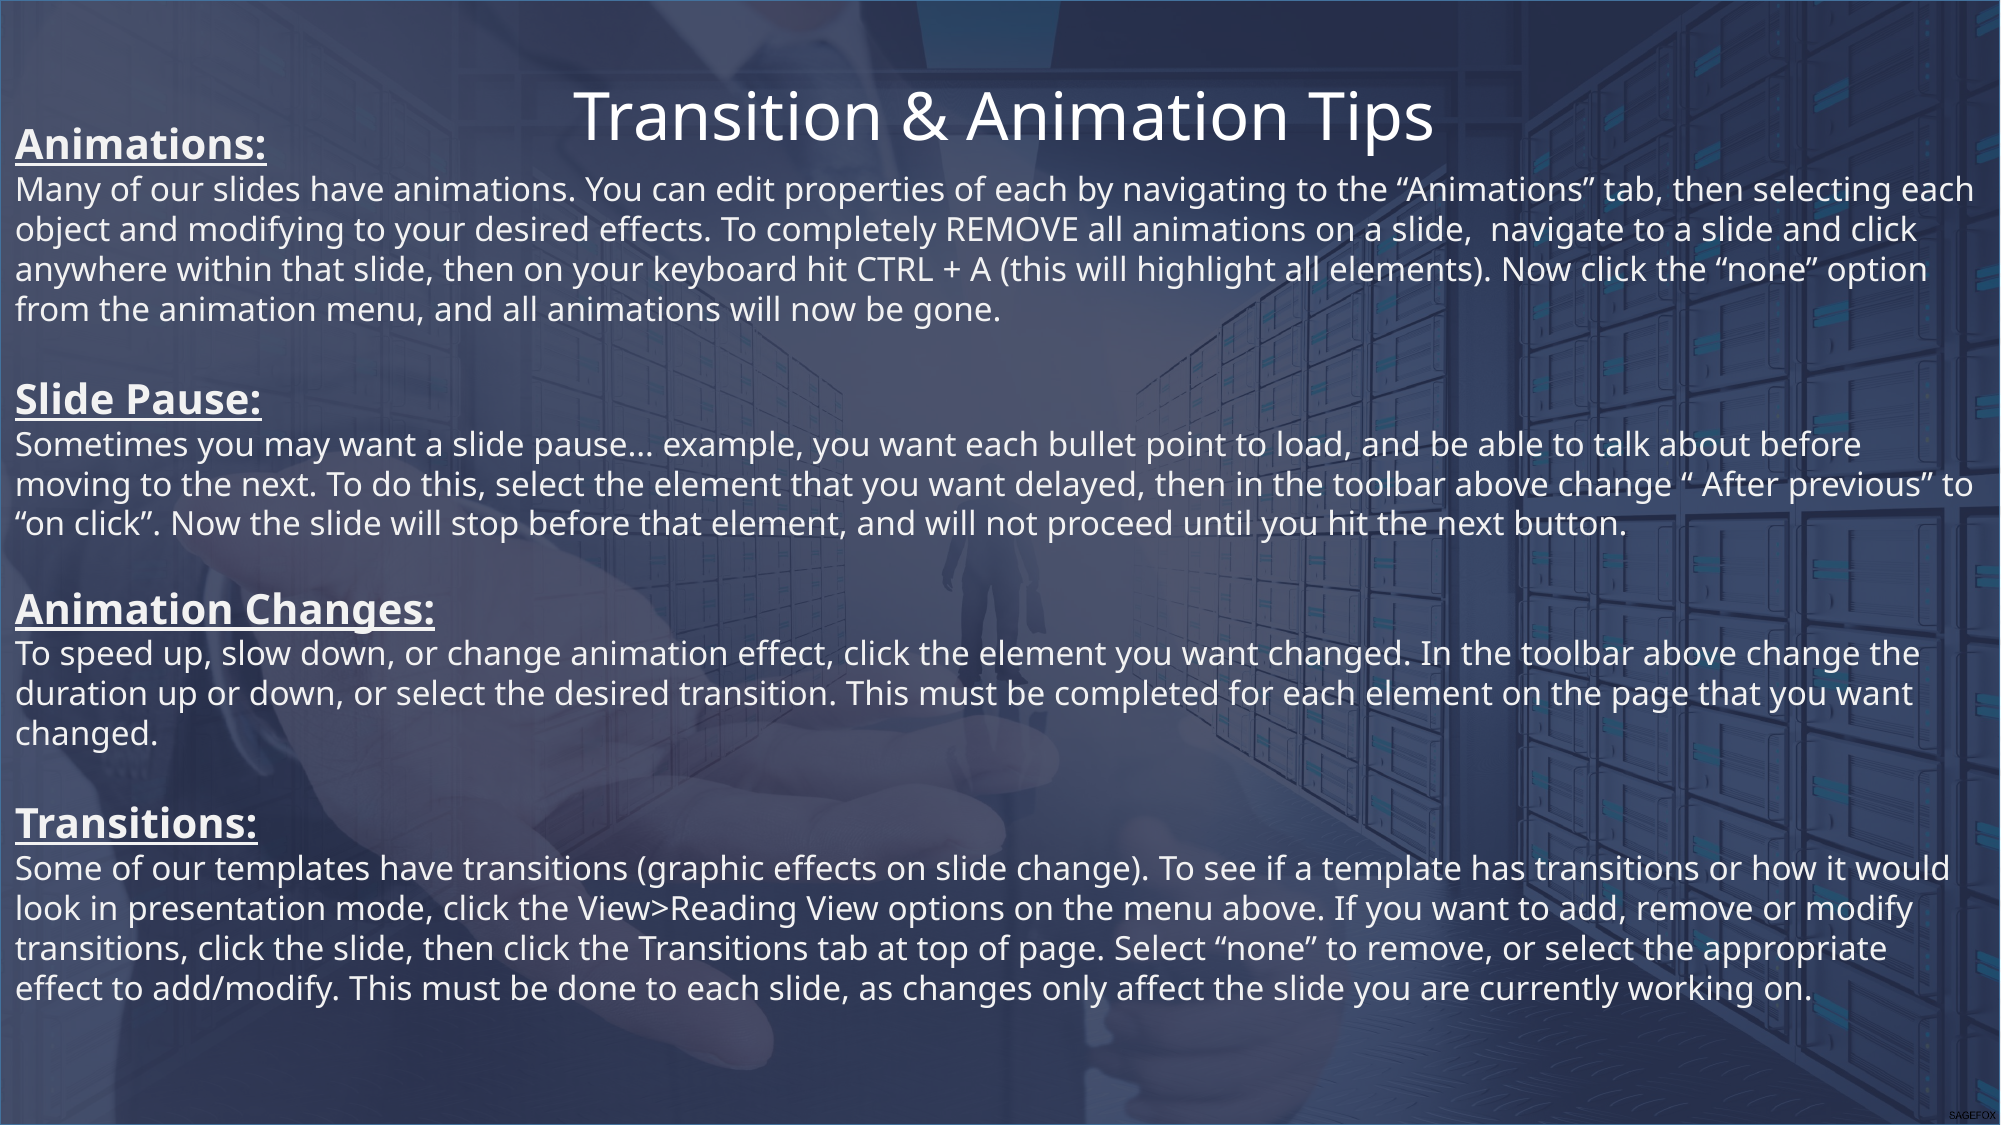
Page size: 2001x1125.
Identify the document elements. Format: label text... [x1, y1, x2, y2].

text_box Animations: Many of our slides have animations. You can edit properties of each by navigating to the “Animations” tab, then selecting each object and modifying to your desired effects. To completely REMOVE all animations on a slide, navigate to a slide and click anywhere within that slide, then on your keyboard hit CTRL + A (this will highlight all elements). Now click the “none” option from the animation menu, and all animations will now be gone. Slide Pause: Sometimes you may want a slide pause… example, you want each bullet point to load, and be able to talk about before moving to the next. To do this, select the element that you want delayed, then in the toolbar above change “ After previous” to “on click”. Now the slide will stop before that element, and will not proceed until you hit the next button. Animation Changes: To speed up, slow down, or change animation effect, click the element you want changed. In the toolbar above change the duration up or down, or select the desired transition. This must be completed for each element on the page that you want changed. Transitions: Some of our templates have transitions (graphic effects on slide change). To see if a template has transitions or how it would look in presentation mode, click the View>Reading View options on the menu above. If you want to add, remove or modify transitions, click the slide, then click the Transitions tab at top of page. Select “none” to remove, or select the appropriate effect to add/modify. This must be done to each slide, as changes only affect the slide you are currently working on. [0, 0, 2000, 1125]
title Transition & Animation Tips [477, 59, 1532, 177]
